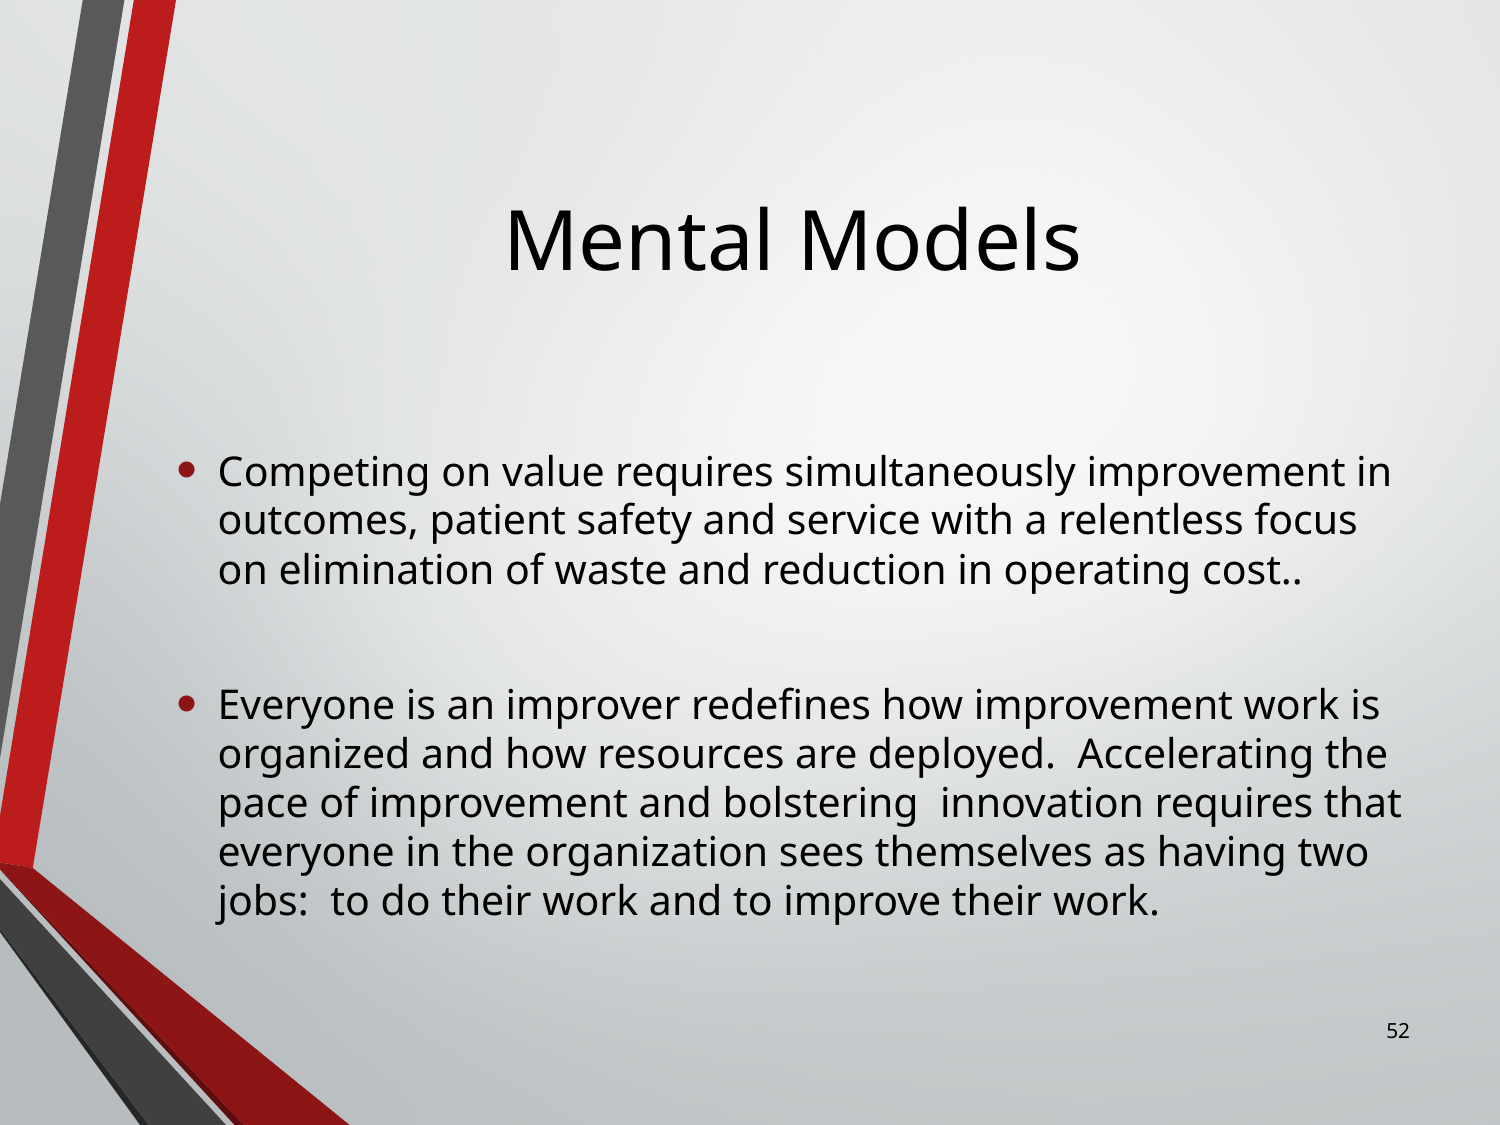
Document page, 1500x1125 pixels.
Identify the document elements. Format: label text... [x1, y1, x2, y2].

list Competing on value requires simultaneously improvement in outcomes, patient safety and service with a relentless focus on elimination of waste and reduction in operating cost.. Everyone is an improver redefines how improvement work is organized and how resources are deployed. Accelerating the pace of improvement and bolstering innovation requires that everyone in the organization sees themselves as having two jobs: to do their work and to improve their work. [161, 437, 1425, 985]
title Mental Models [161, 75, 1425, 400]
slide_number 52 [1354, 1002, 1425, 1062]
